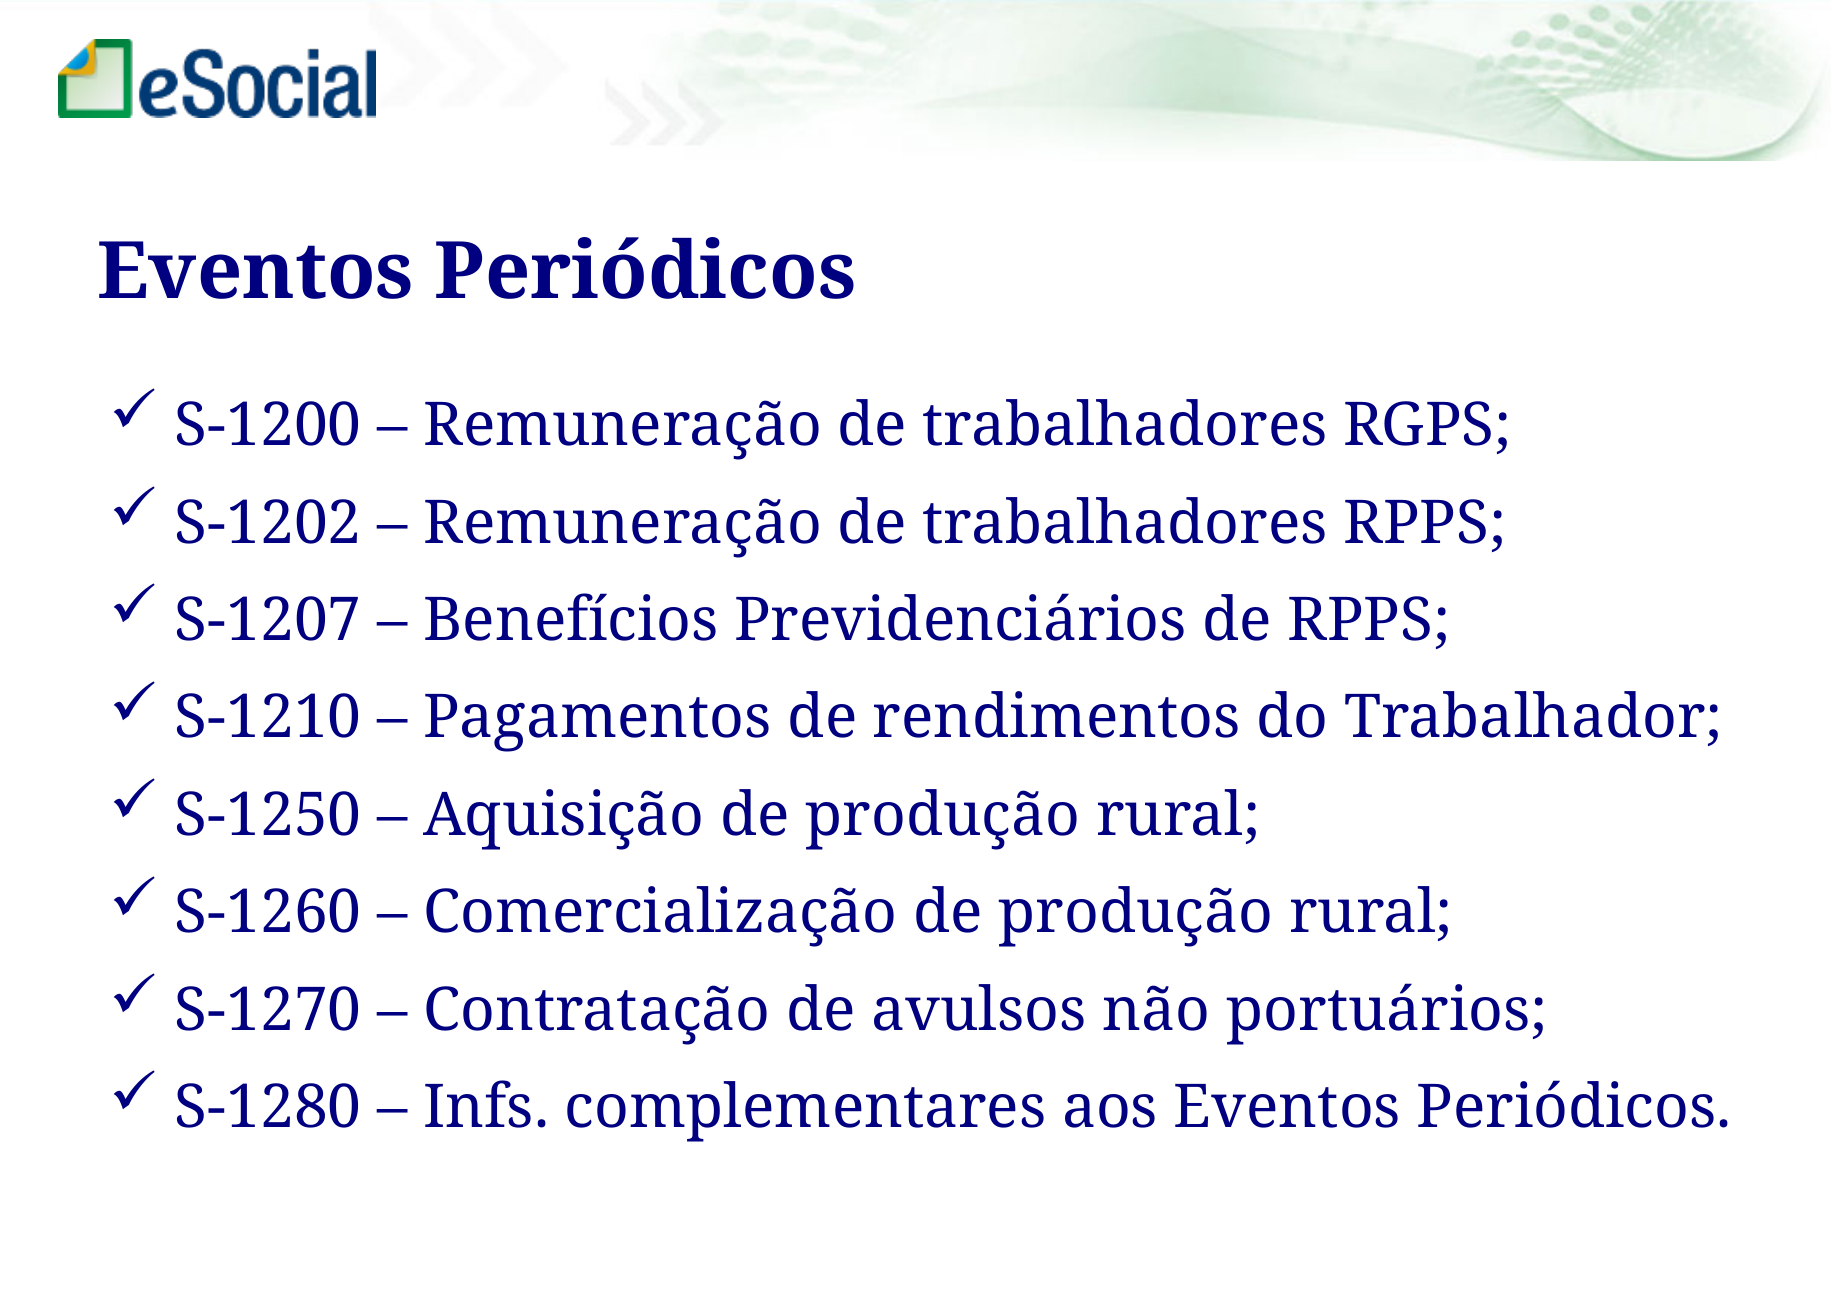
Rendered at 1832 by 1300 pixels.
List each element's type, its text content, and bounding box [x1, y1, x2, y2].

text_box S-1200 – Remuneração de trabalhadores RGPS; S-1202 – Remuneração de trabalhadores RPPS; S-1207 – Benefícios Previdenciários de RPPS; S-1210 – Pagamentos de rendimentos do Trabalhador; S-1250 – Aquisição de produção rural; S-1260 – Comercialização de produção rural; S-1270 – Contratação de avulsos não portuários; S-1280 – Infs. complementares aos Eventos Periódicos. [94, 377, 1805, 1157]
text_box Eventos Periódicos [82, 212, 1075, 319]
picture [0, 0, 1831, 161]
